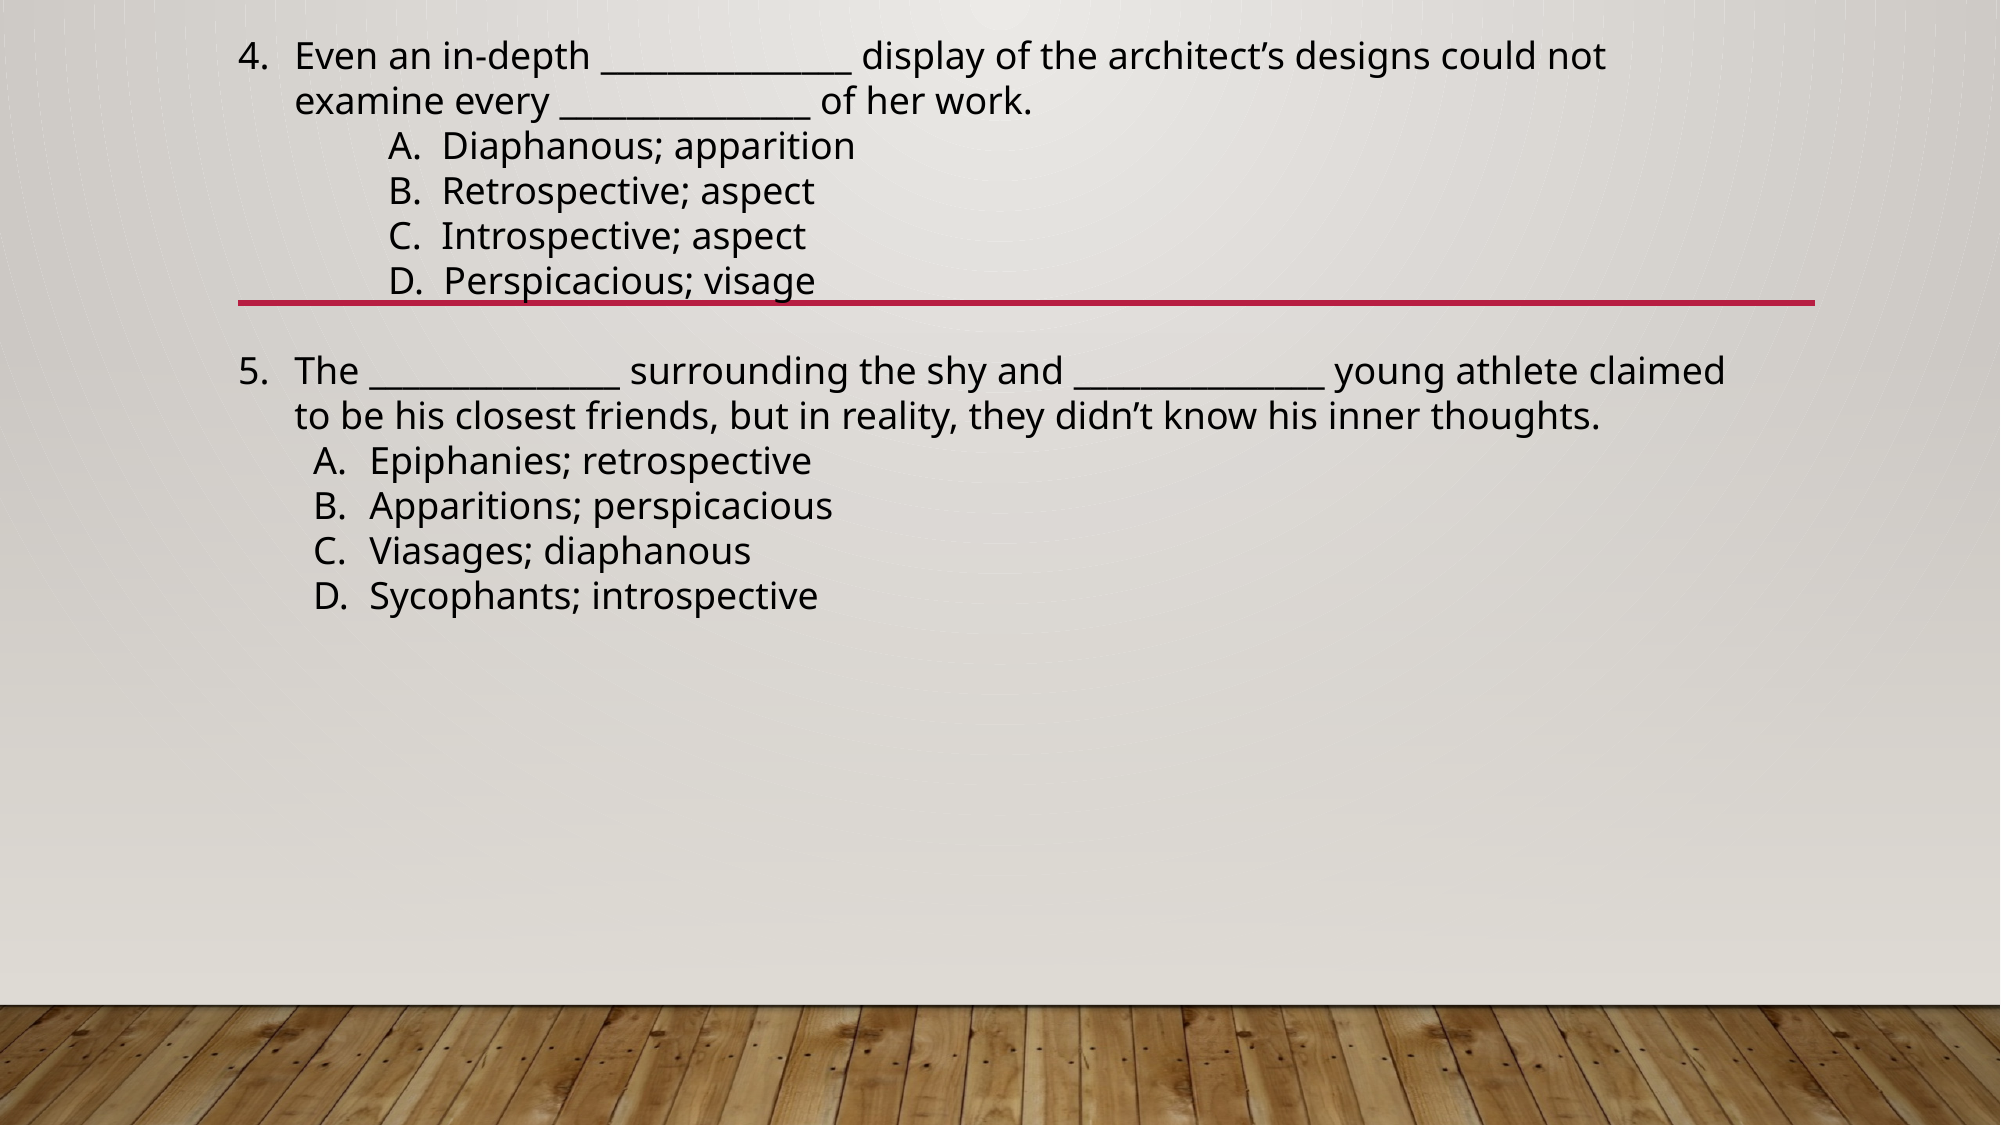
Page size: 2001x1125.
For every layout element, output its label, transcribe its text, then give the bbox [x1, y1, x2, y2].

picture [0, 1005, 2000, 1125]
text_box Even an in-depth _______________ display of the architect’s designs could not examine every _______________ of her work. A. Diaphanous; apparition B. Retrospective; aspect C. Introspective; aspect D. Perspicacious; visage The _______________ surrounding the shy and _______________ young athlete claimed to be his closest friends, but in reality, they didn’t know his inner thoughts. Epiphanies; retrospective Apparitions; perspicacious Viasages; diaphanous Sycophants; introspective [223, 24, 1777, 715]
